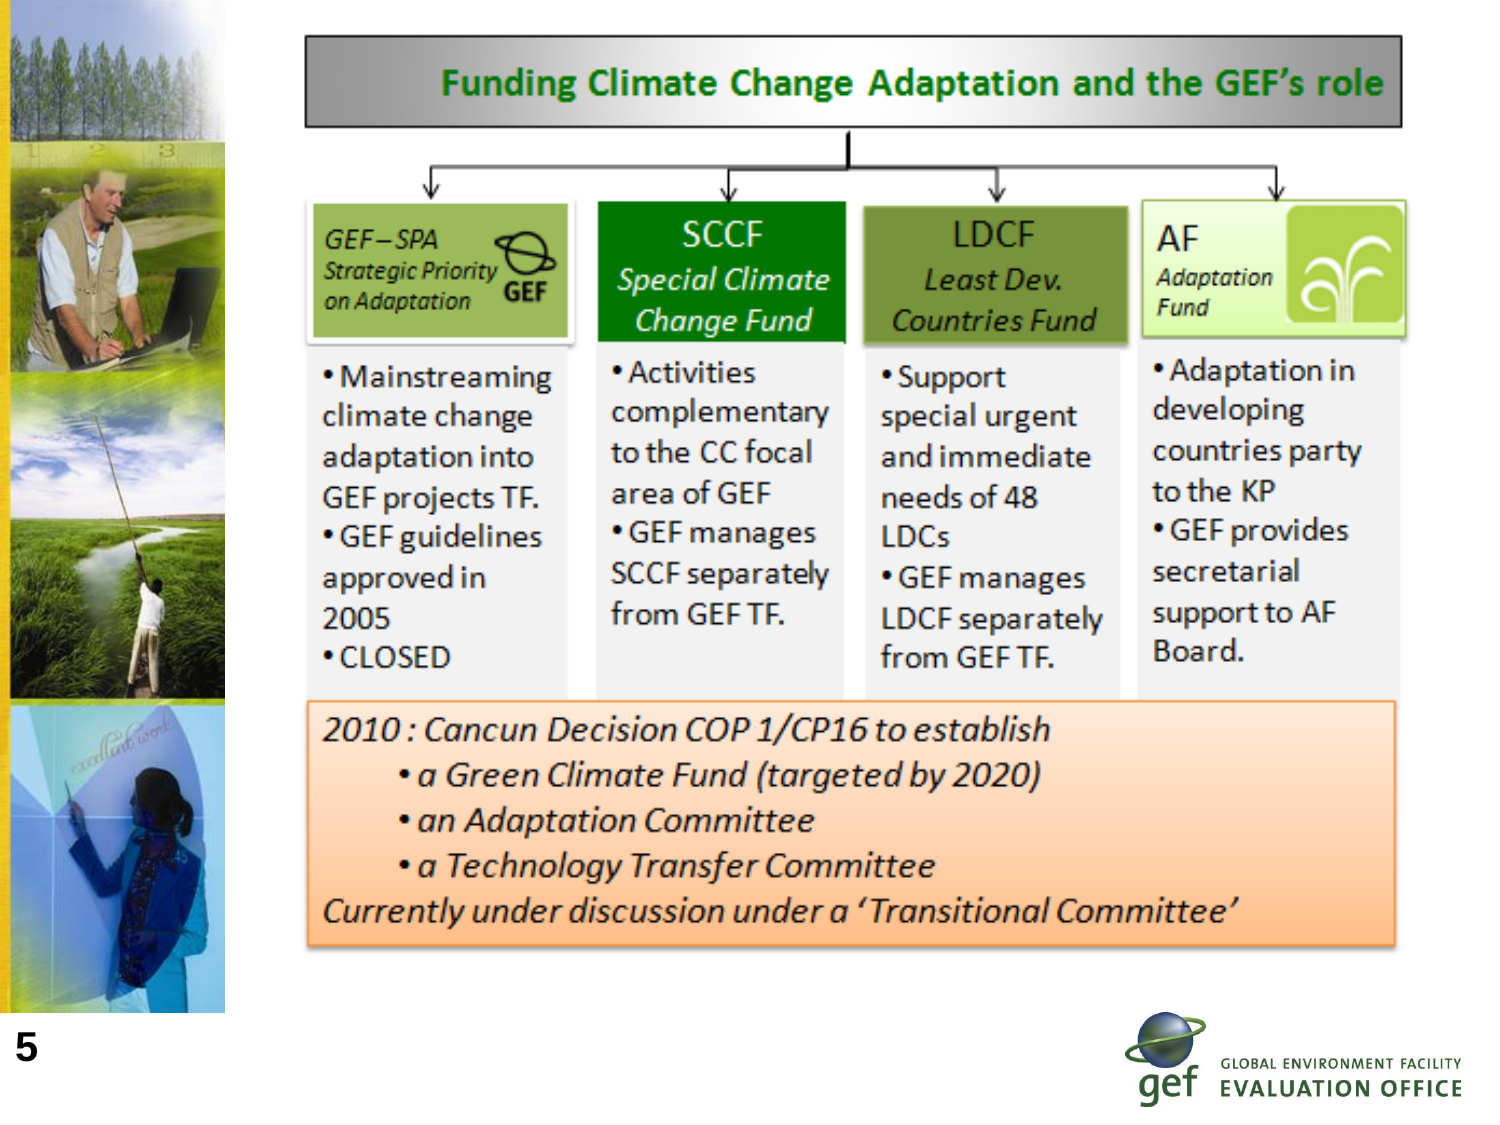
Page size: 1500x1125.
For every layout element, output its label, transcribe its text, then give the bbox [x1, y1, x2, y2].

slide_number 5 [0, 1012, 151, 1101]
picture [1125, 1012, 1461, 1107]
picture [0, 0, 225, 1013]
picture [260, 0, 1444, 975]
